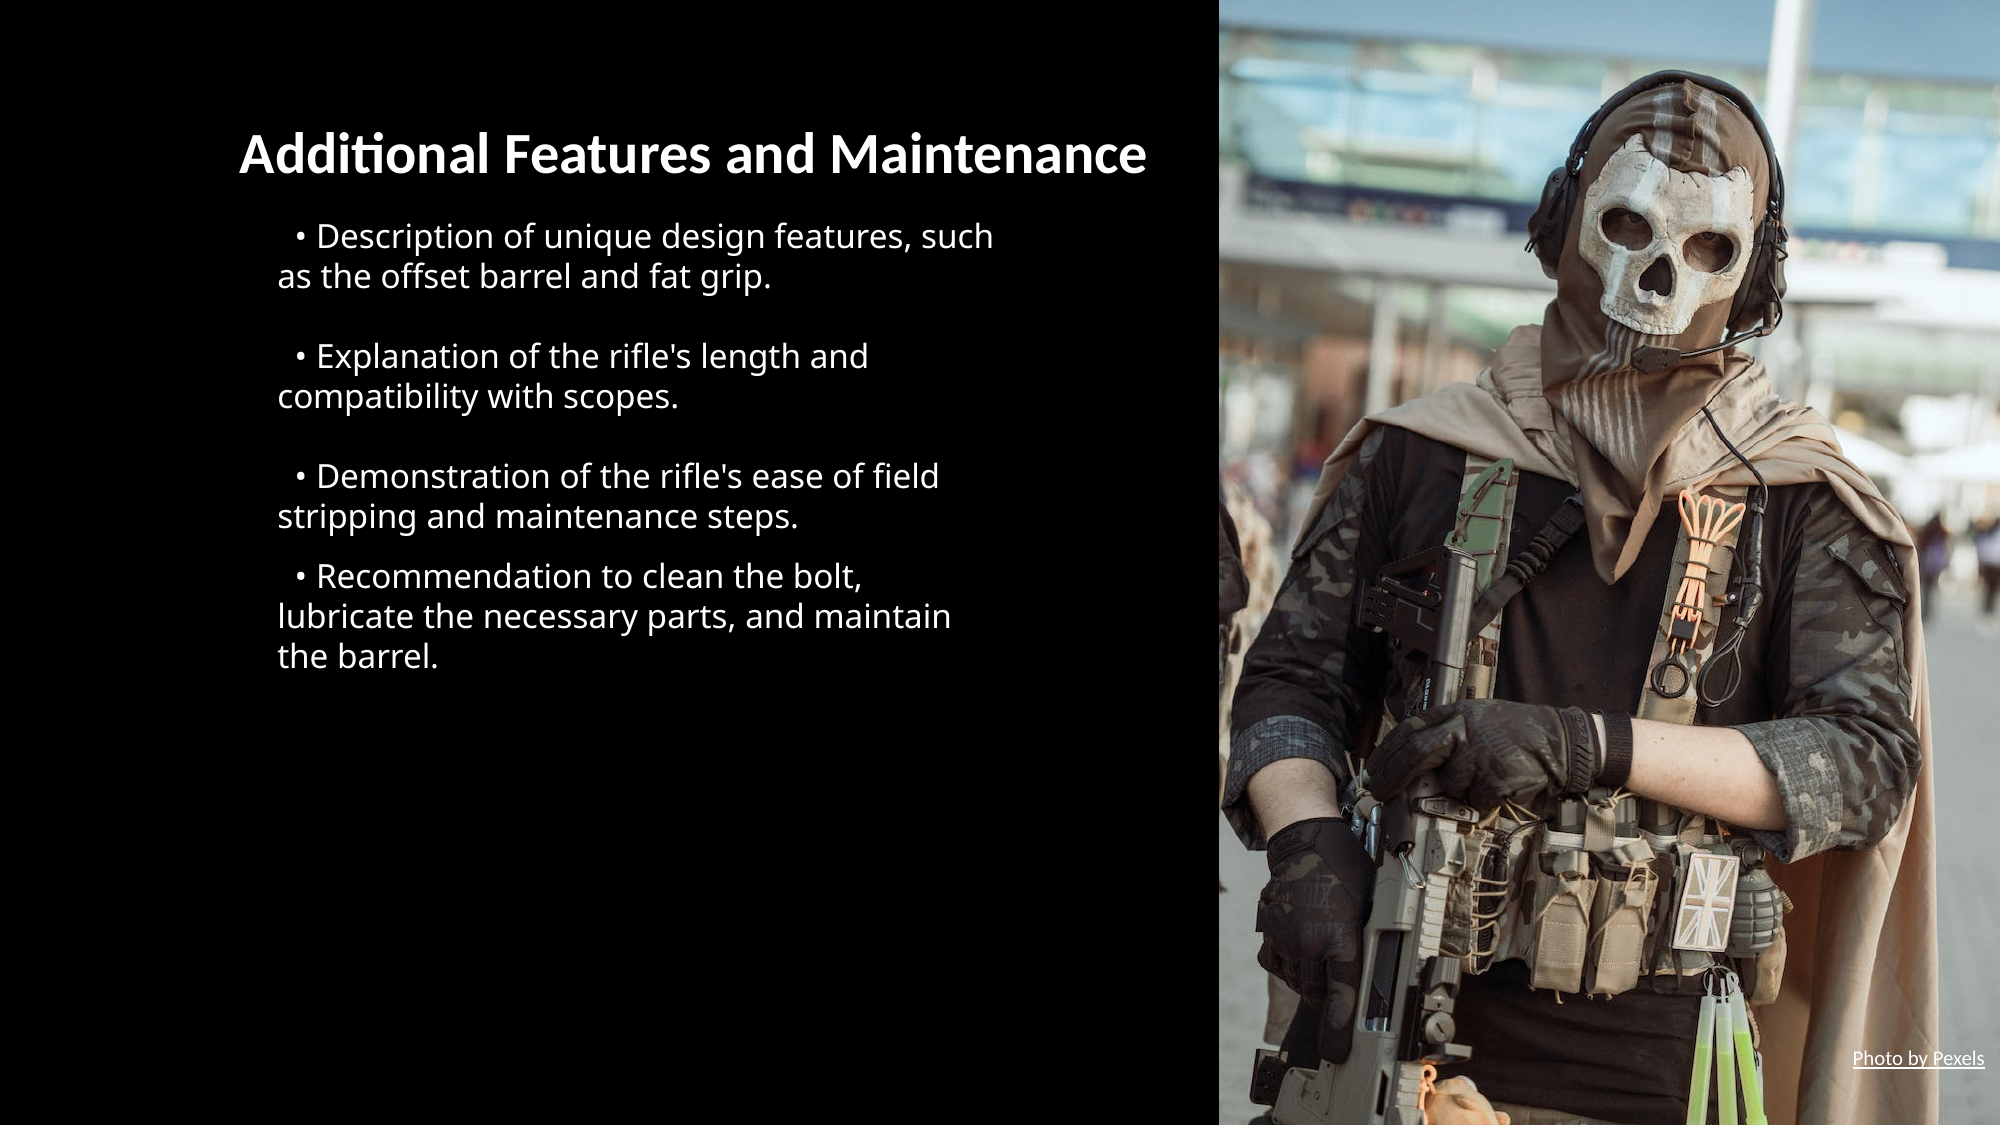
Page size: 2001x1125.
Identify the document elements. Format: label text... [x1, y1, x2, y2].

text_box Additional Features and Maintenance [225, 112, 1219, 188]
text_box • Demonstration of the rifle's ease of field stripping and maintenance steps. [262, 457, 1013, 533]
text_box • Description of unique design features, such as the offset barrel and fat grip. [262, 217, 1013, 293]
picture [1219, 0, 2000, 1125]
text_box • Explanation of the rifle's length and compatibility with scopes. [262, 337, 1013, 413]
text_box • Recommendation to clean the bolt, lubricate the necessary parts, and maintain the barrel. [262, 577, 1013, 653]
